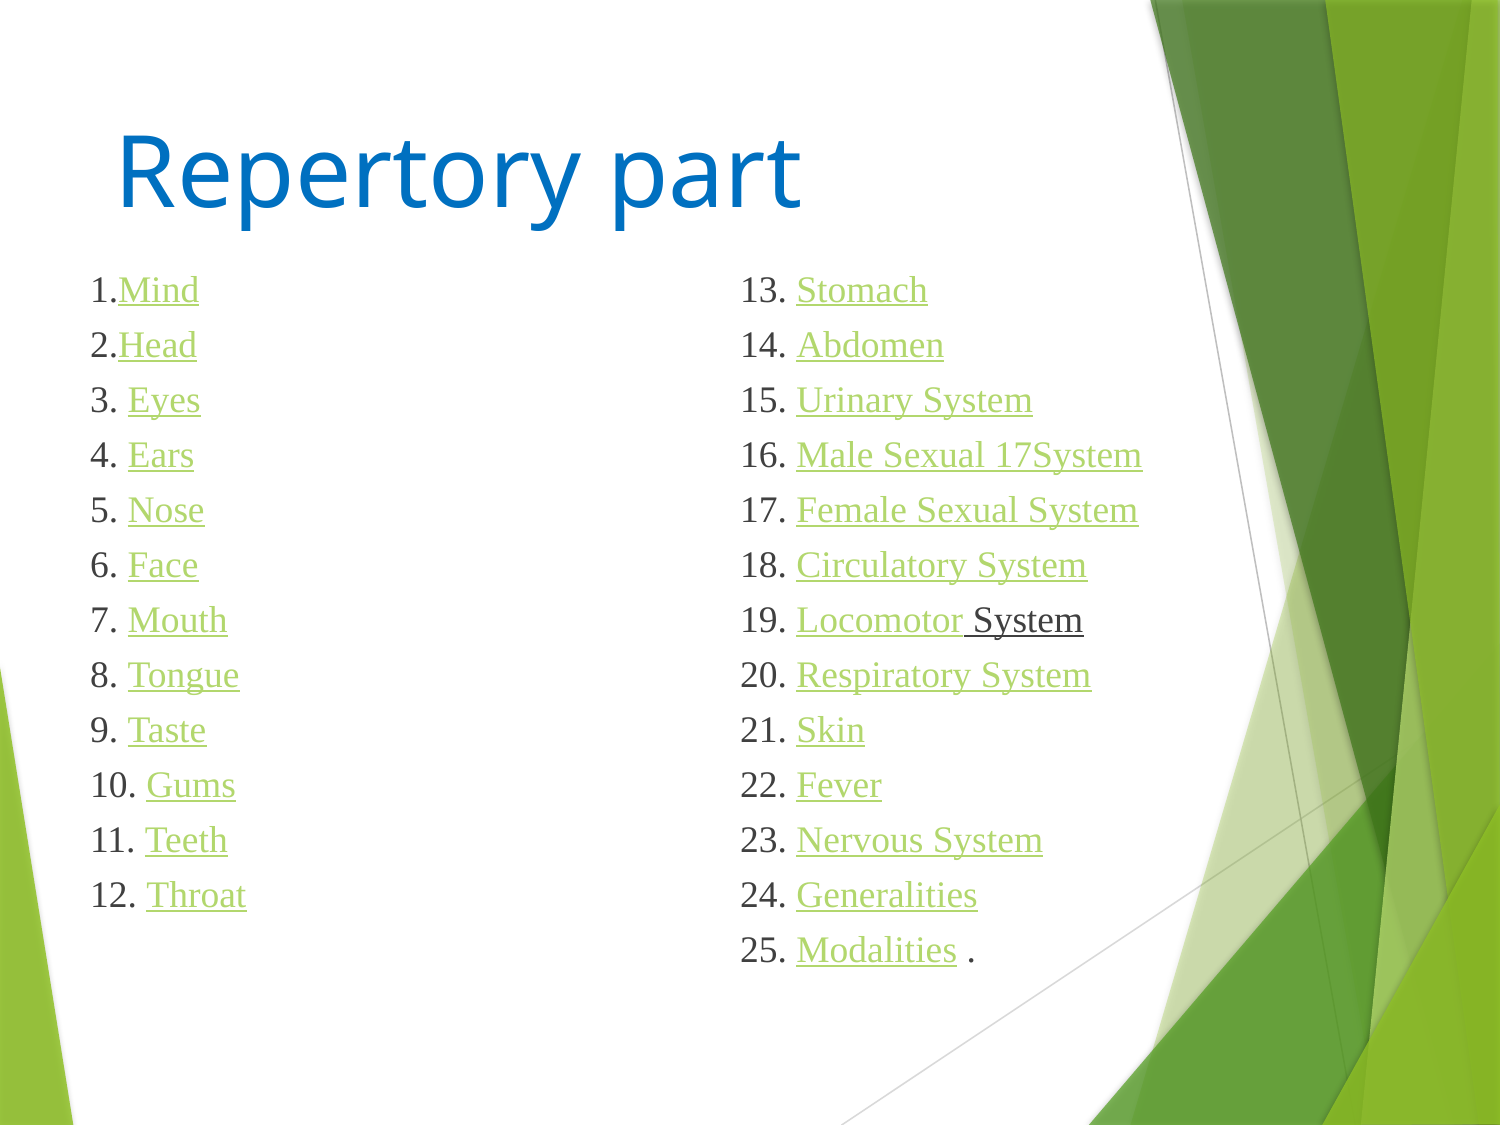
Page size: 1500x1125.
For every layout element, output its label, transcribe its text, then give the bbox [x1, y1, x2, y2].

title Repertory part [99, 99, 1142, 317]
list 13. Stomach 14. Abdomen 15. Urinary System 16. Male Sexual 17System 17. Female Sexual System 18. Circulatory System 19. Locomotor System 20. Respiratory System 21. Skin 22. Fever 23. Nervous System 24. Generalities 25. Modalities . [725, 262, 1325, 1005]
list 1.Mind 2.Head 3. Eyes 4. Ears 5. Nose 6. Face 7. Mouth 8. Tongue 9. Taste 10. Gums 11. Teeth 12. Throat [75, 262, 675, 1005]
